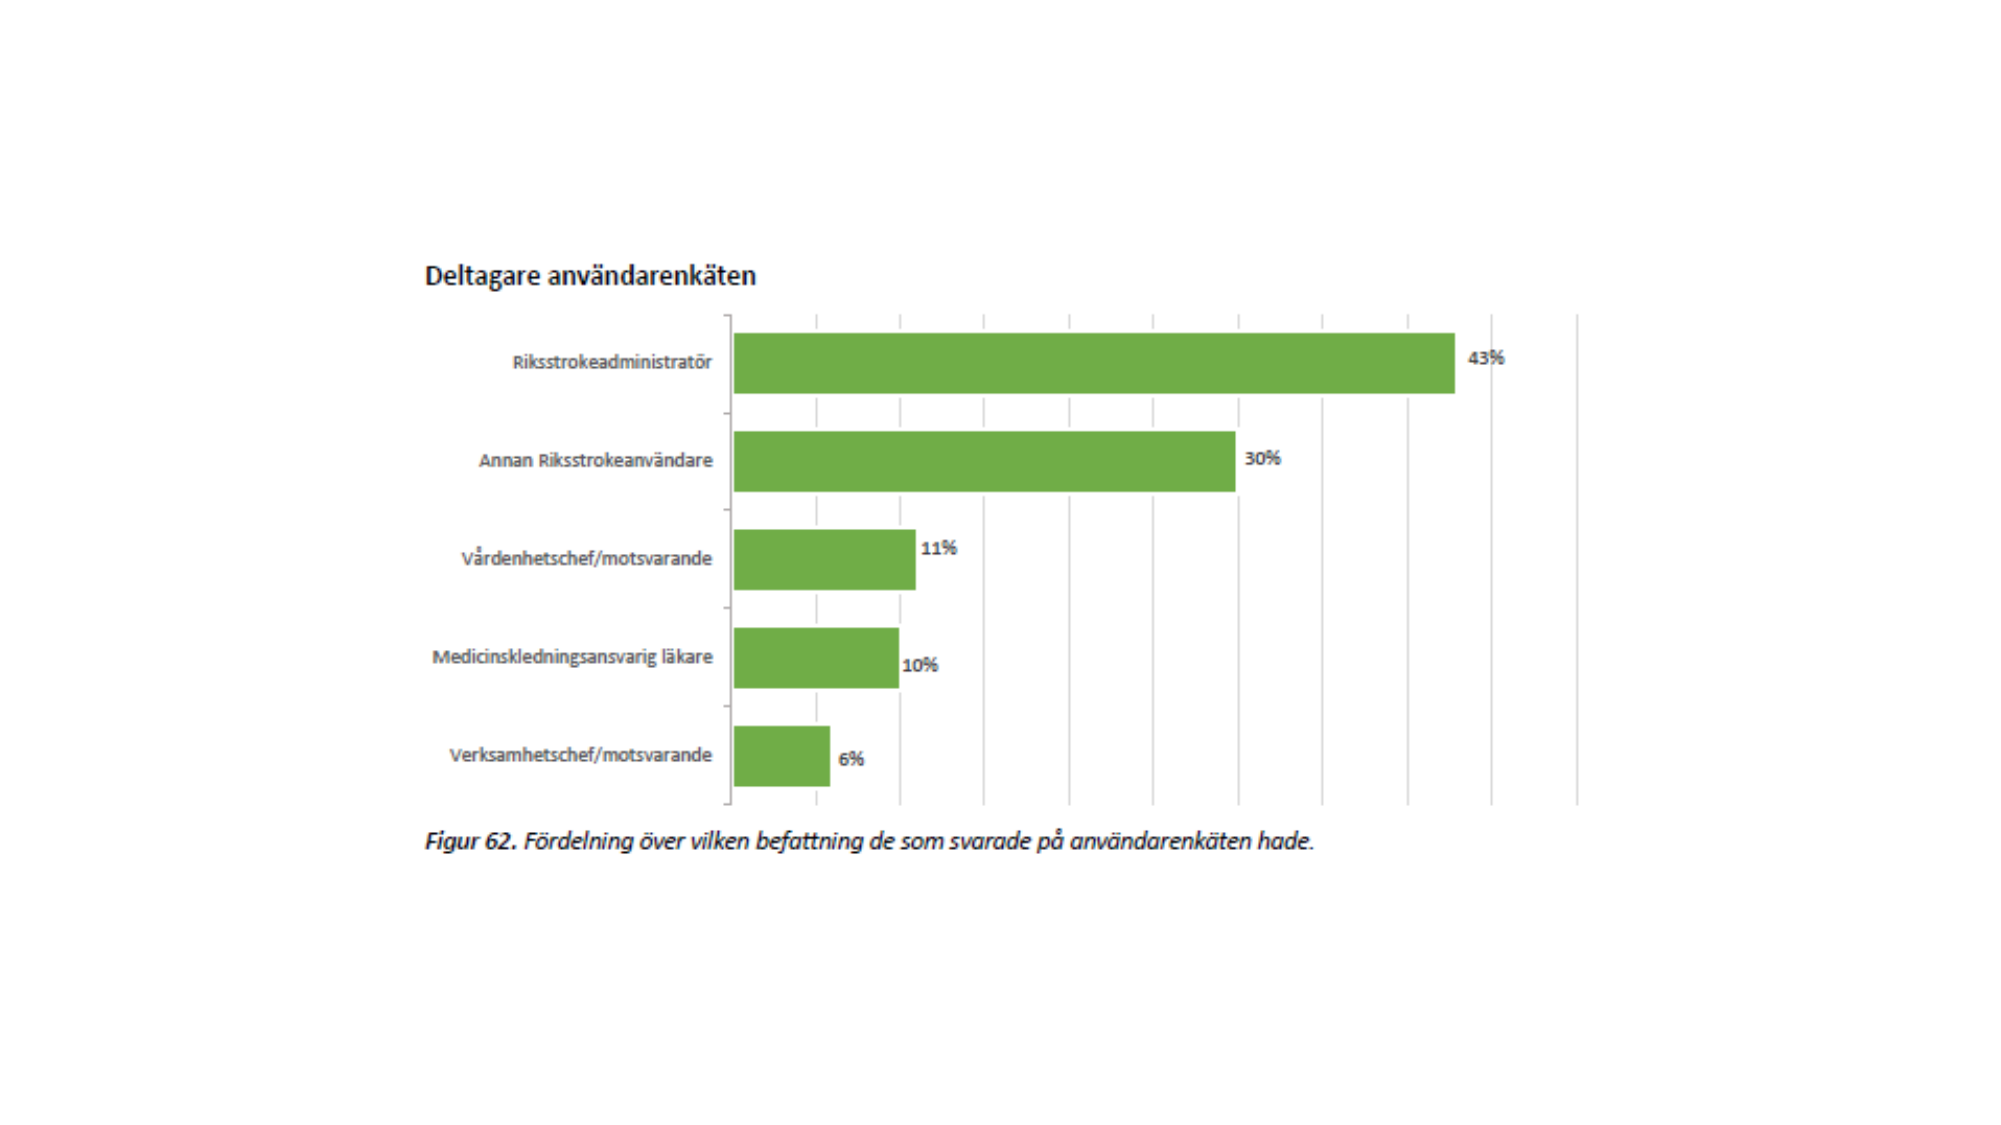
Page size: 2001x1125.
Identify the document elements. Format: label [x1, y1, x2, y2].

picture [396, 250, 1604, 875]
